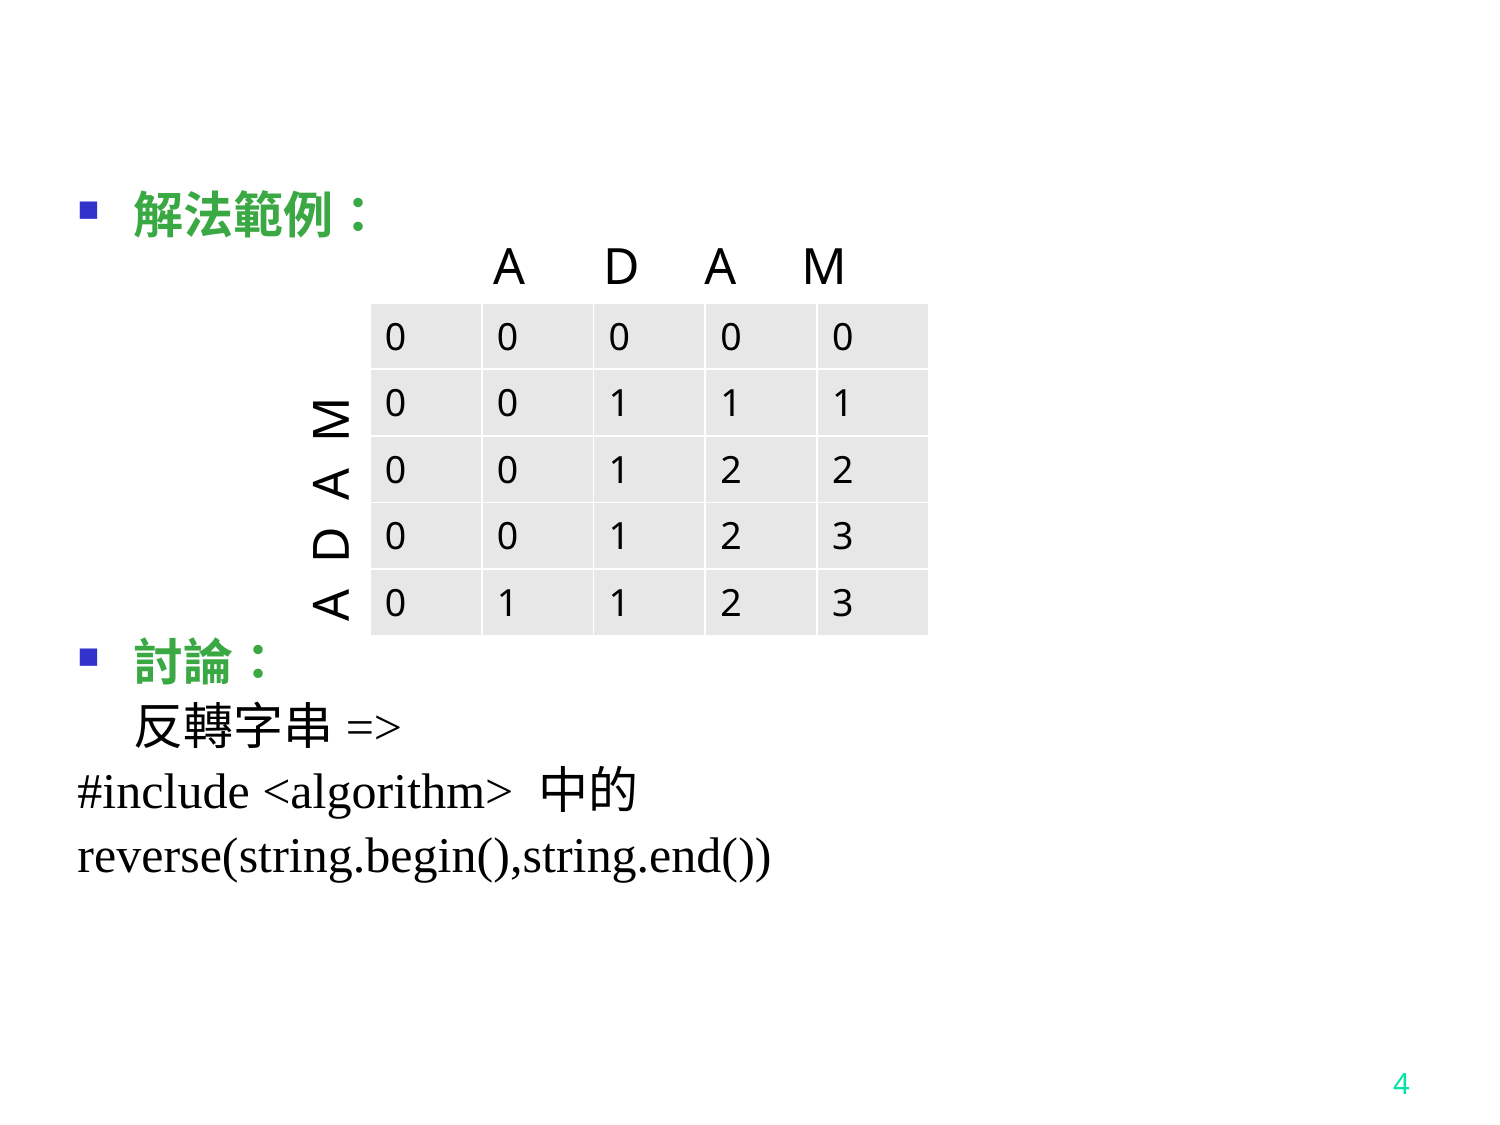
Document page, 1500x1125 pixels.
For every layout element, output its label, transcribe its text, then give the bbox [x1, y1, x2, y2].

slide_number 4 [1112, 1037, 1426, 1113]
table_cell 1 [706, 370, 816, 435]
table_cell 0 [371, 370, 481, 435]
table_cell 2 [706, 503, 816, 568]
table_cell 0 [371, 503, 481, 568]
text_box A D A M [291, 69, 367, 636]
table_header 0 [594, 304, 704, 368]
table_cell 2 [818, 437, 928, 502]
table_cell 0 [371, 437, 481, 502]
table_cell 2 [706, 570, 816, 635]
table_cell 1 [594, 437, 704, 502]
table_cell 0 [371, 570, 481, 635]
table_header 0 [818, 304, 928, 368]
table_cell 1 [594, 370, 704, 435]
table_cell 1 [594, 570, 704, 635]
table_cell 0 [483, 437, 593, 502]
list 解法範例： 討論： 反轉字串=> #include <algorithm> 中的 reverse(string.begin(),string.end()) [62, 112, 1388, 1035]
table_cell 0 [483, 370, 593, 435]
table_header 0 [706, 304, 816, 368]
table_cell 3 [818, 570, 928, 635]
table_cell 1 [483, 570, 593, 635]
table_cell 1 [818, 370, 928, 435]
text_box A D A M [478, 227, 1046, 302]
table_header 0 [371, 304, 481, 368]
table_cell 3 [818, 503, 928, 568]
table_cell 0 [483, 503, 593, 568]
table_cell 1 [594, 503, 704, 568]
table_header 0 [483, 304, 593, 368]
table_cell 2 [706, 437, 816, 502]
